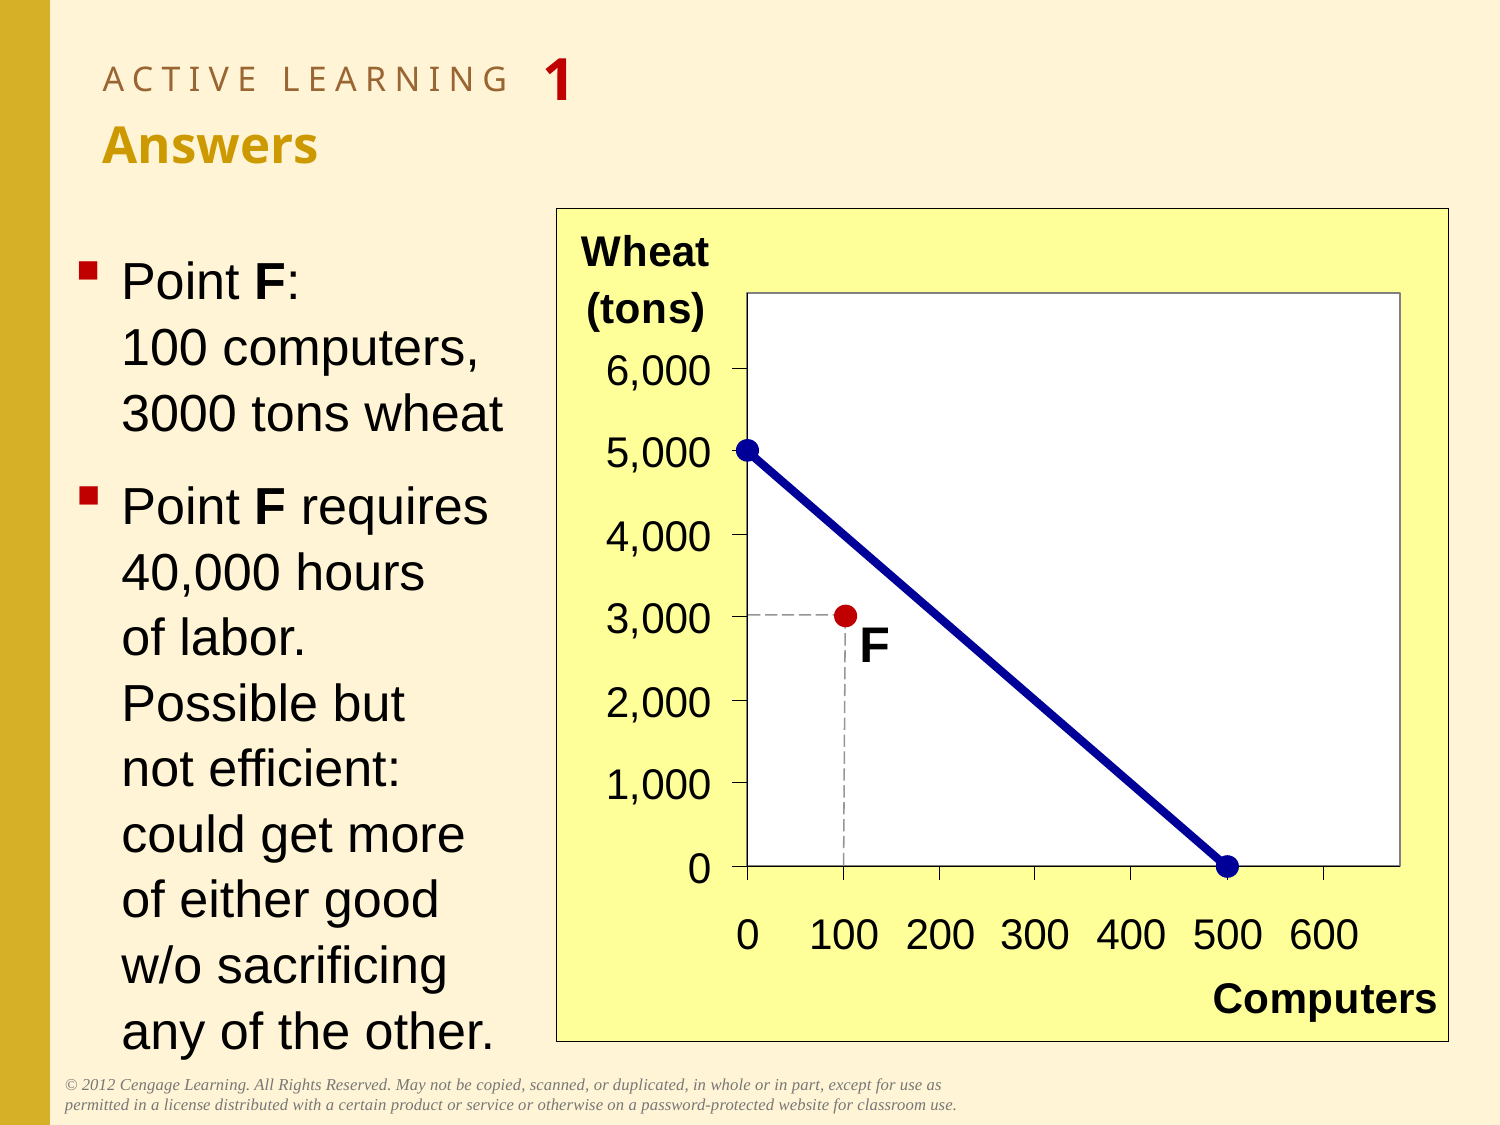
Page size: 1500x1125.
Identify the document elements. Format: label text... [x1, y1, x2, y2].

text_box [747, 604, 906, 867]
text_box Point F requires 40,000 hours of labor. Possible but not efficient: could get more of either good w/o sacrificing any of the other. [59, 462, 553, 1063]
title ACTIVE LEARNING 1 Answers [87, 24, 1435, 182]
text_box Point F: 100 computers, 3000 tons wheat [59, 237, 541, 462]
text_box © 2012 Cengage Learning. All Rights Reserved. May not be copied, scanned, or duplicated, in whole or in part, except for use as permitted in a license distributed with a certain product or service or otherwise on a password-protected website for classroom use. [49, 1066, 977, 1121]
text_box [546, 198, 1460, 1051]
text_box [0, 0, 50, 1125]
